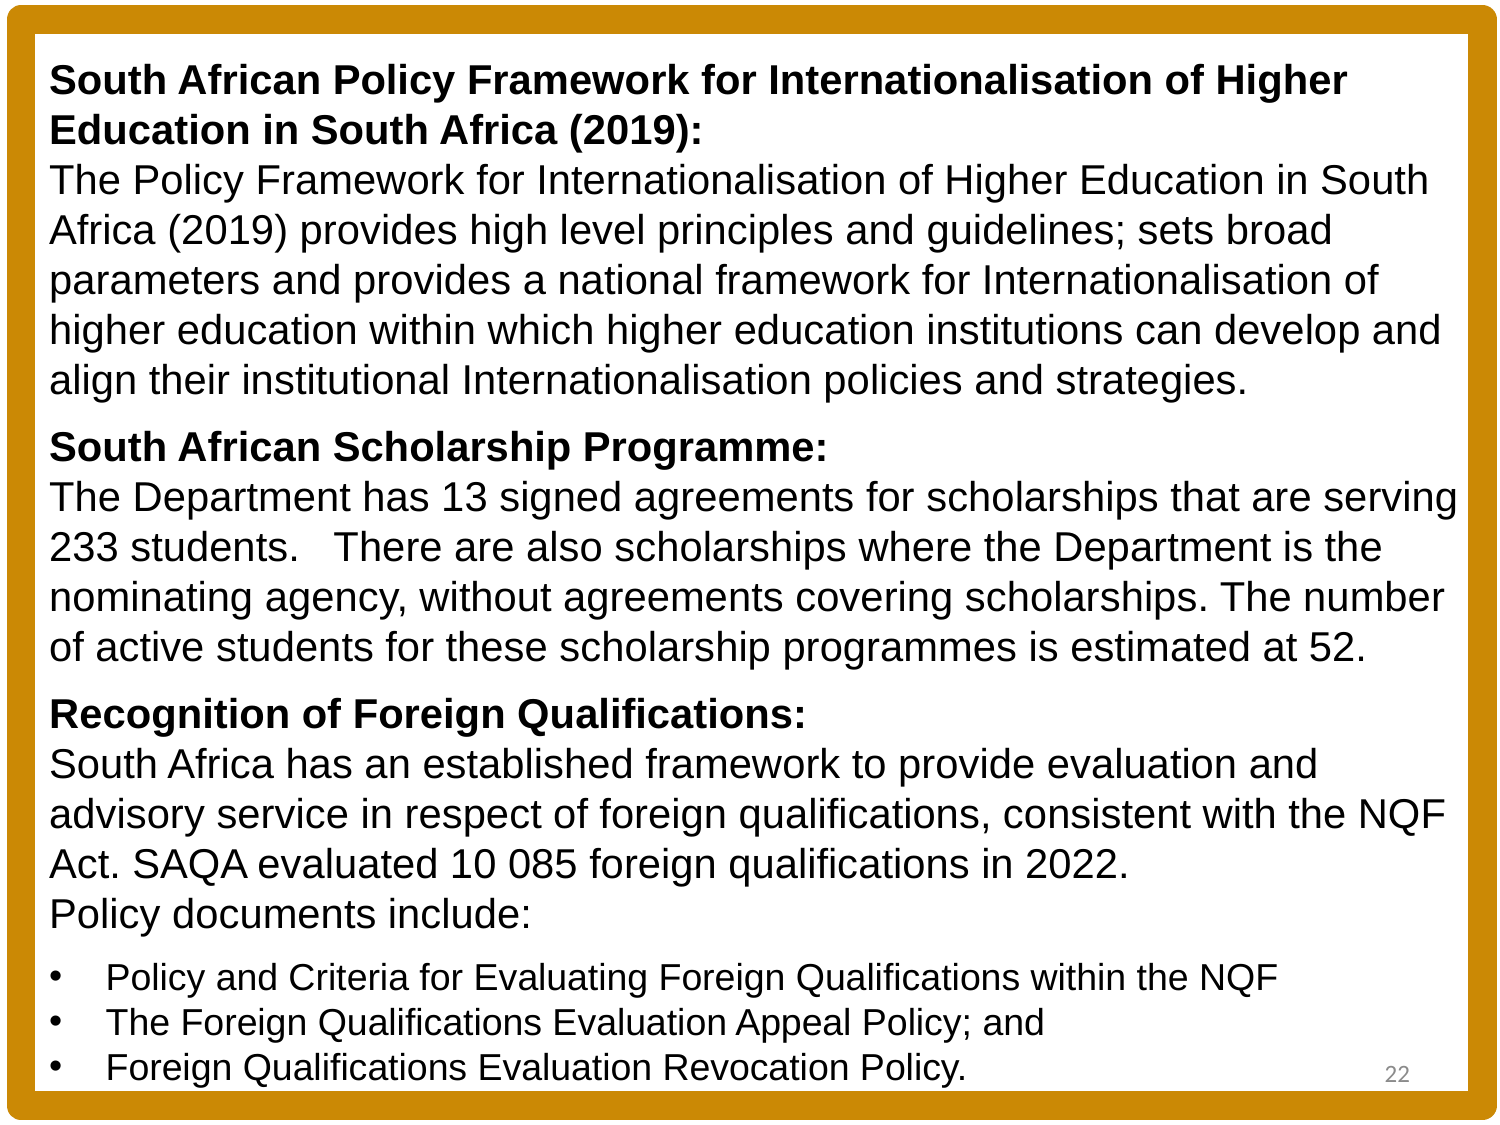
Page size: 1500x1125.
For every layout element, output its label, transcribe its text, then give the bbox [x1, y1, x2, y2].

list [29, 30, 1471, 774]
slide_number 22 [1074, 1096, 1425, 1103]
text_box South African Policy Framework for Internationalisation of Higher Education in South Africa (2019): The Policy Framework for Internationalisation of Higher Education in South Africa (2019) provides high level principles and guidelines; sets broad parameters and provides a national framework for Internationalisation of higher education within which higher education institutions can develop and align their institutional Internationalisation policies and strategies. South African Scholarship Programme: The Department has 13 signed agreements for scholarships that are serving 233 students. There are also scholarships where the Department is the nominating agency, without agreements covering scholarships. The number of active students for these scholarship programmes is estimated at 52. Recognition of Foreign Qualifications: South Africa has an established framework to provide evaluation and advisory service in respect of foreign qualifications, consistent with the NQF Act. SAQA evaluated 10 085 foreign qualifications in 2022. Policy documents include: Policy and Criteria for Evaluating Foreign Qualifications within the NQF The Foreign Qualifications Evaluation Appeal Policy; and Foreign Qualifications Evaluation Revocation Policy. [34, 45, 1495, 1096]
